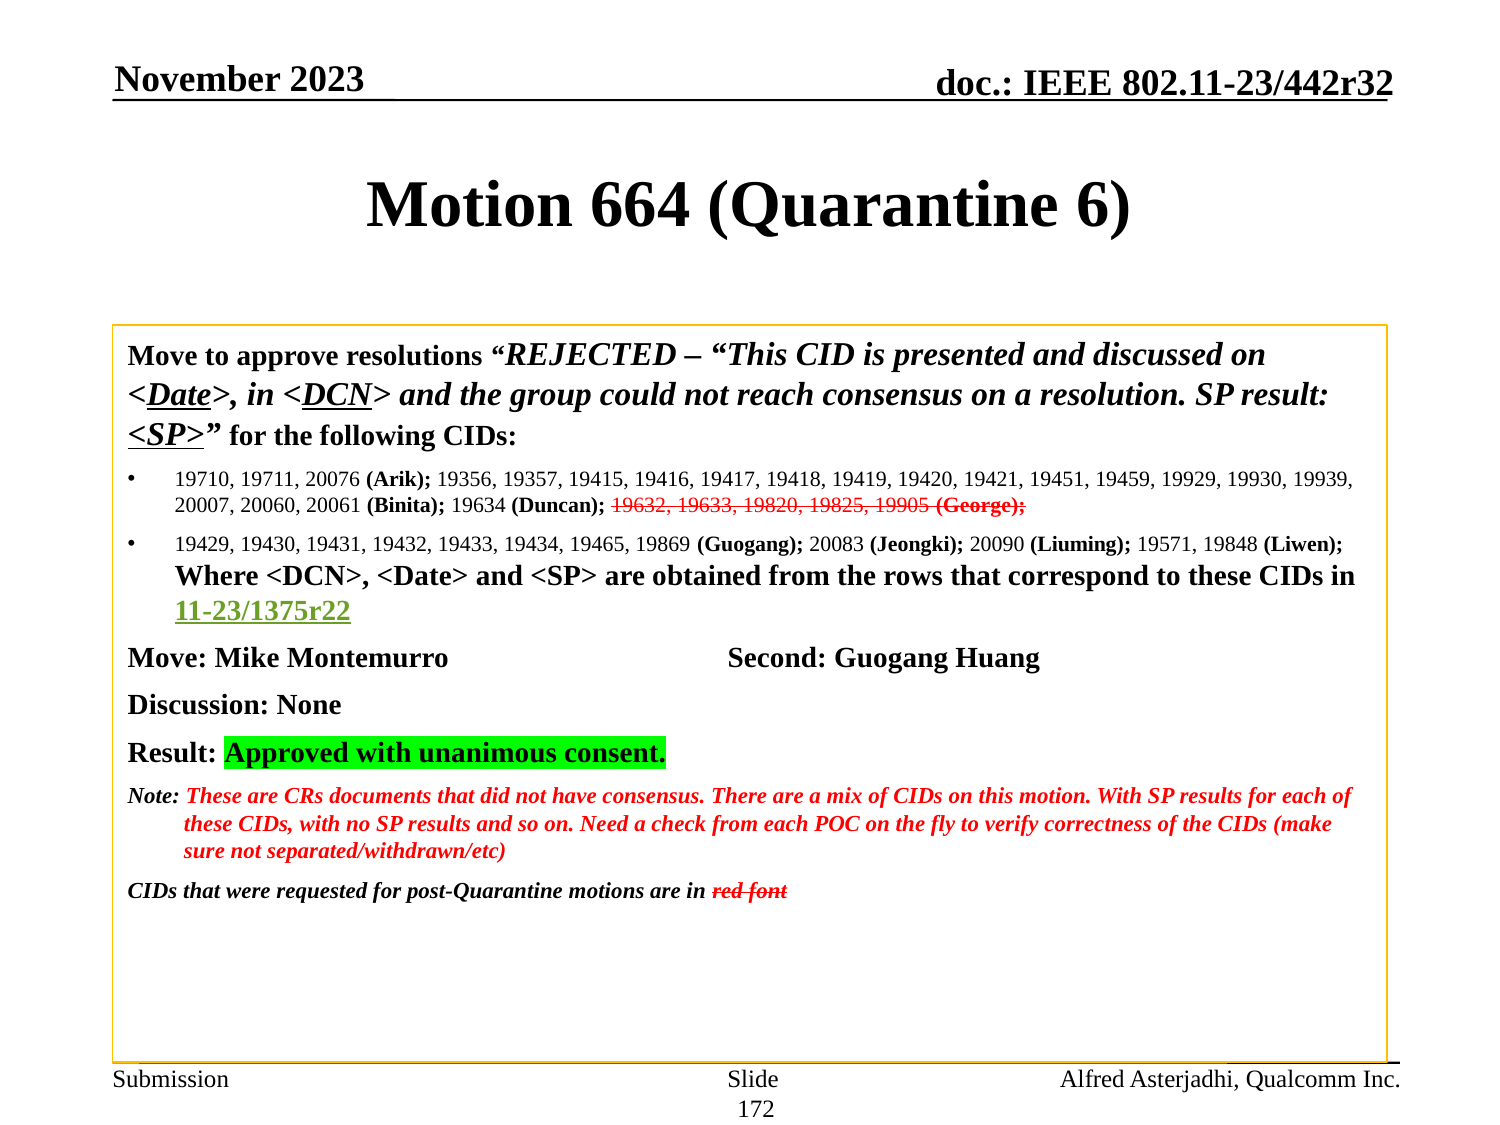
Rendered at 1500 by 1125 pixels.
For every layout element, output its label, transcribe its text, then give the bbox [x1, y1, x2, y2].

footer Alfred Asterjadhi, Qualcomm Inc. [878, 1061, 1402, 1093]
title Motion 664 (Quarantine 6) [112, 112, 1388, 288]
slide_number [114, 62, 423, 100]
slide_number Slide 172 [712, 1061, 800, 1123]
list Move to approve resolutions “REJECTED – “This CID is presented and discussed on <Date>, in <DCN> and the group could not reach consensus on a resolution. SP result: <SP>” for the following CIDs: 19710, 19711, 20076 (Arik); 19356, 19357, 19415, 19416, 19417, 19418, 19419, 19420, 19421, 19451, 19459, 19929, 19930, 19939, 20007, 20060, 20061 (Binita); 19634 (Duncan); 19632, 19633, 19820, 19825, 19905 (George); 19429, 19430, 19431, 19432, 19433, 19434, 19465, 19869 (Guogang); 20083 (Jeongki); 20090 (Liuming); 19571, 19848 (Liwen); Where <DCN>, <Date> and <SP> are obtained from the rows that correspond to these CIDs in 11-23/1375r22 Move: Mike Montemurro Second: Guogang Huang Discussion: None Result: Approved with unanimous consent. Note: These are CRs documents that did not have consensus. There are a mix of CIDs on this motion. With SP results for each of these CIDs, with no SP results and so on. Need a check from each POC on the fly to verify correctness of the CIDs (make sure not separated/withdrawn/etc) CIDs that were requested for post-Quarantine motions are in red font [112, 324, 1388, 1063]
